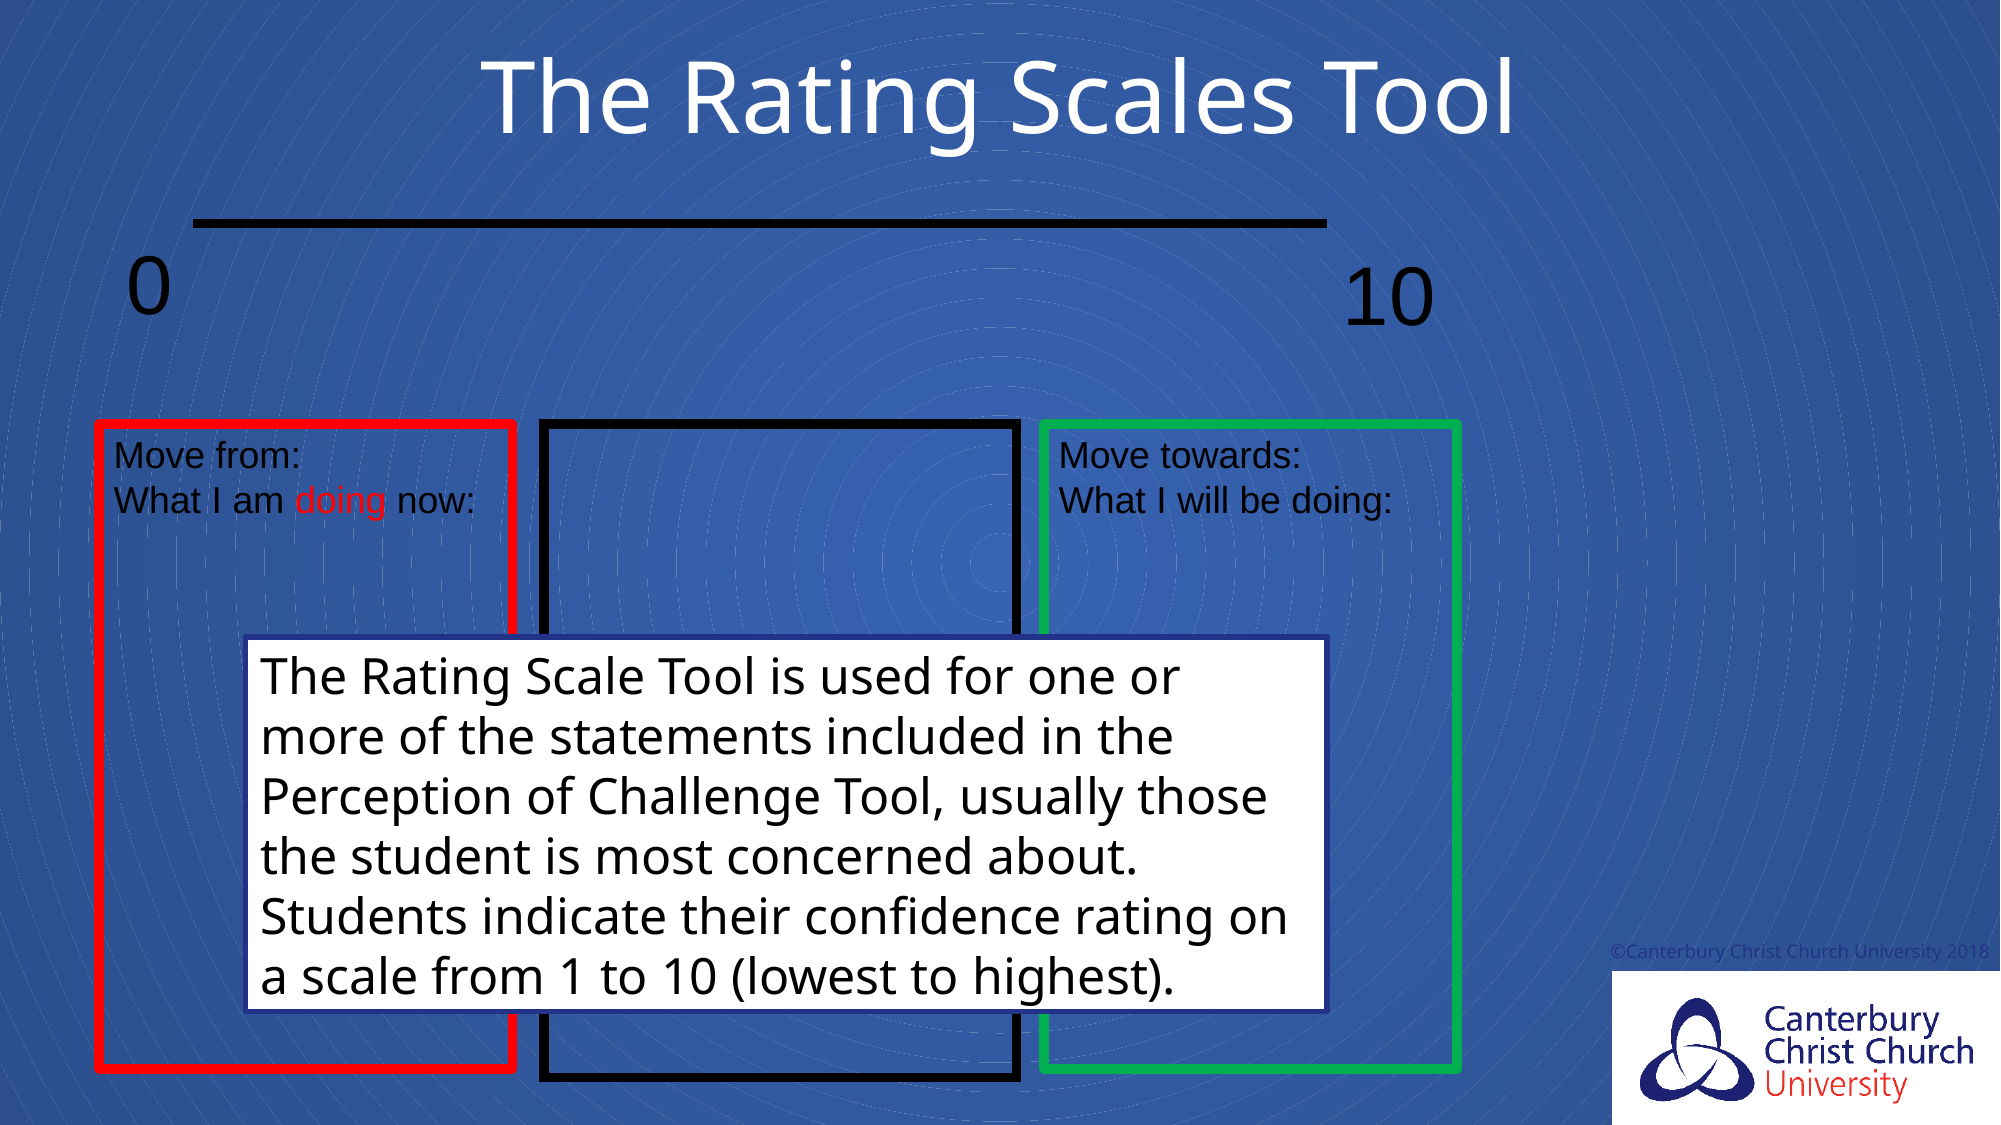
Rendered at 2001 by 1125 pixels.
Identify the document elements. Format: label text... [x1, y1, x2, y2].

text_box The Rating Scales Tool [465, 26, 1535, 161]
text_box 10 [1328, 235, 1451, 350]
picture [1612, 971, 2000, 1125]
text_box 0 [111, 223, 188, 339]
text_box Move from: What I am doing now: [98, 424, 513, 1069]
text_box ©Canterbury Christ Church University 2018 [1535, 935, 2000, 1125]
text_box The Rating Scale Tool is used for one or more of the statements included in the Perception of Challenge Tool, usually those the student is most concerned about. Students indicate their confidence rating on a scale from 1 to 10 (lowest to highest). [245, 636, 1328, 1012]
text_box Move towards: What I will be doing: [1043, 424, 1458, 1069]
text_box [543, 424, 1017, 636]
text_box [543, 1012, 1017, 1078]
